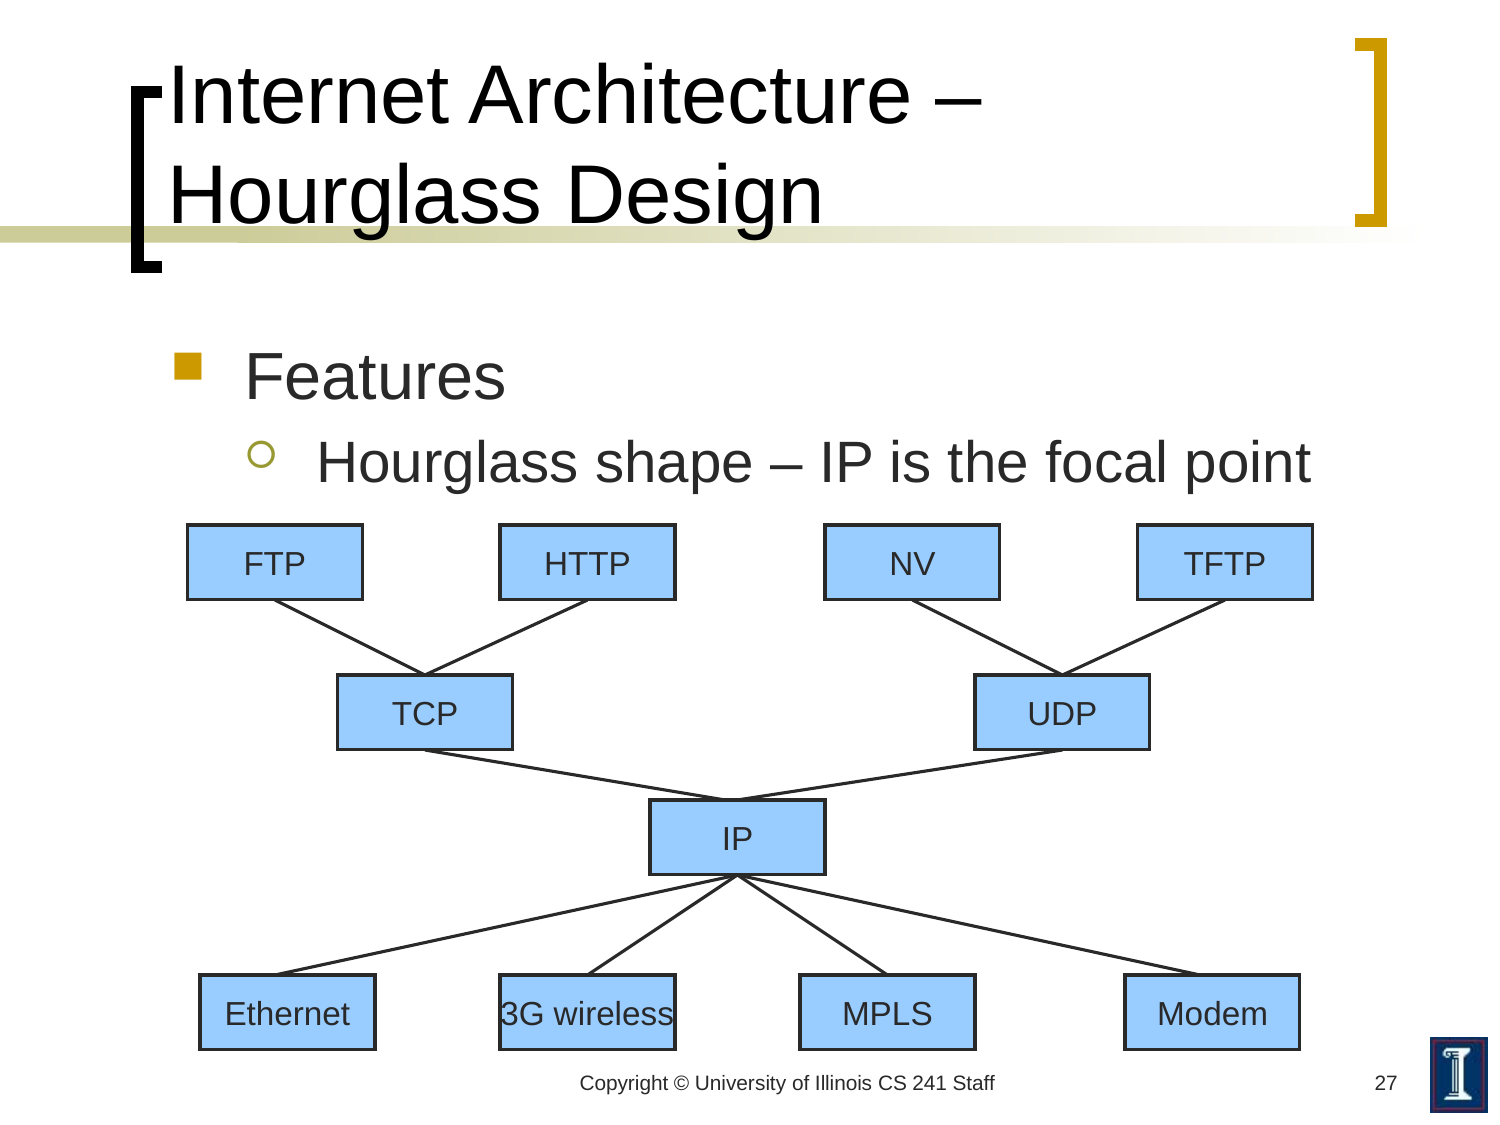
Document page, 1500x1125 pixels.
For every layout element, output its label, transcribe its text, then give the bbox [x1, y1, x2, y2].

text_box FTP [187, 524, 363, 600]
text_box Modem [1125, 974, 1300, 1050]
text_box TCP [337, 674, 513, 750]
text_box 3G wireless [500, 974, 675, 1050]
text_box Ethernet [200, 974, 375, 1050]
text_box MPLS [800, 974, 975, 1050]
picture [1430, 1037, 1488, 1113]
slide_number 27 [1099, 1062, 1413, 1101]
text_box NV [825, 524, 1000, 600]
text_box UDP [975, 674, 1150, 750]
title Internet Architecture – Hourglass Design [152, 15, 1328, 248]
footer Copyright © University of Illinois CS 241 Staff [474, 1062, 1099, 1101]
list Features Hourglass shape – IP is the focal point [155, 324, 1413, 1000]
text_box HTTP [500, 524, 675, 600]
text_box IP [650, 799, 825, 875]
text_box TFTP [1137, 524, 1313, 600]
